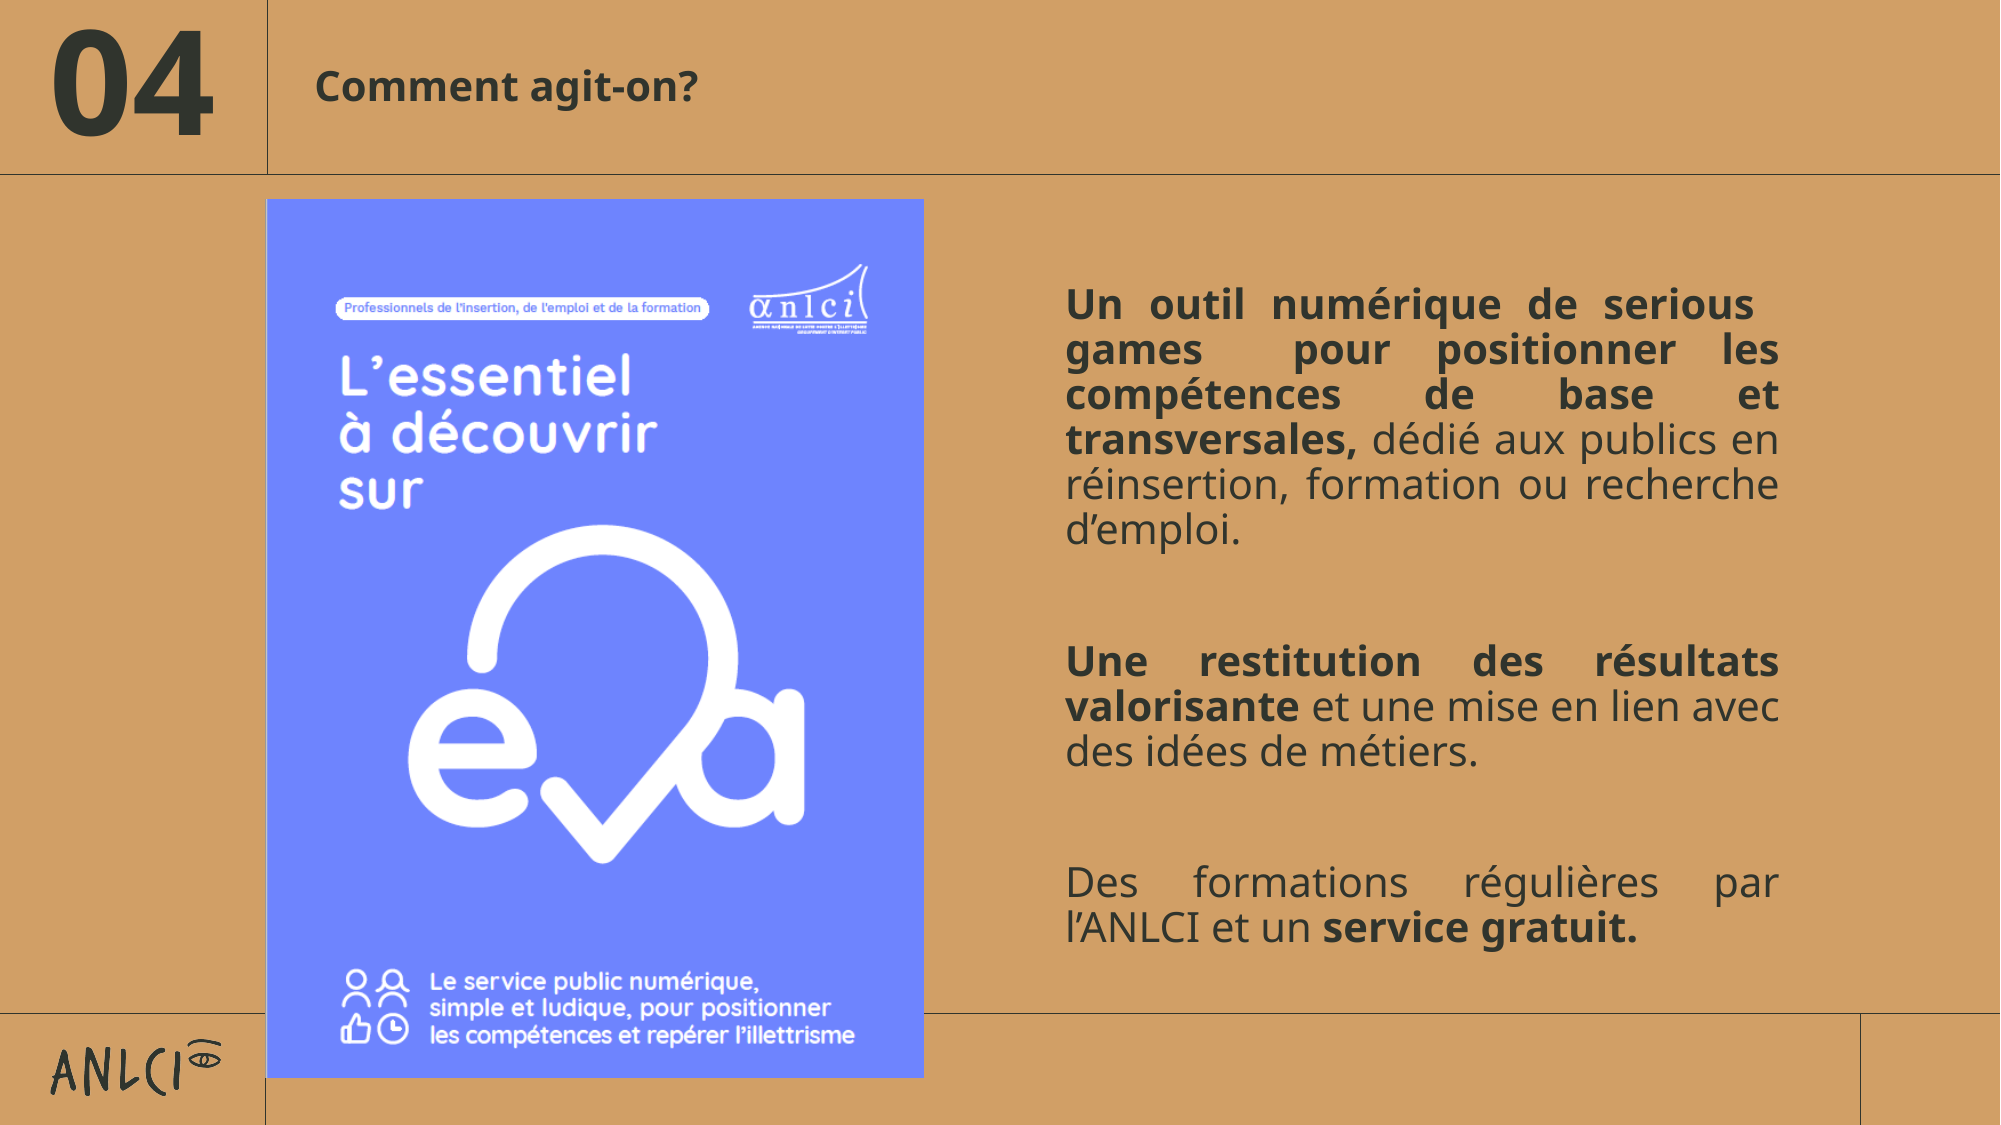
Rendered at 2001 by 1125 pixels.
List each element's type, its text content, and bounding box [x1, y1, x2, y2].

list 04 [0, 2, 266, 166]
picture [265, 199, 924, 1078]
picture [32, 1036, 250, 1102]
list Un outil numérique de serious games pour positionner les compétences de base et transversales, dédié aux publics en réinsertion, formation ou recherche d’emploi. Une restitution des résultats valorisante et une mise en lien avec des idées de métiers. Des formations régulières par l’ANLCI et un service gratuit. [1050, 275, 1796, 979]
title Comment agit-on? [299, 2, 1884, 175]
